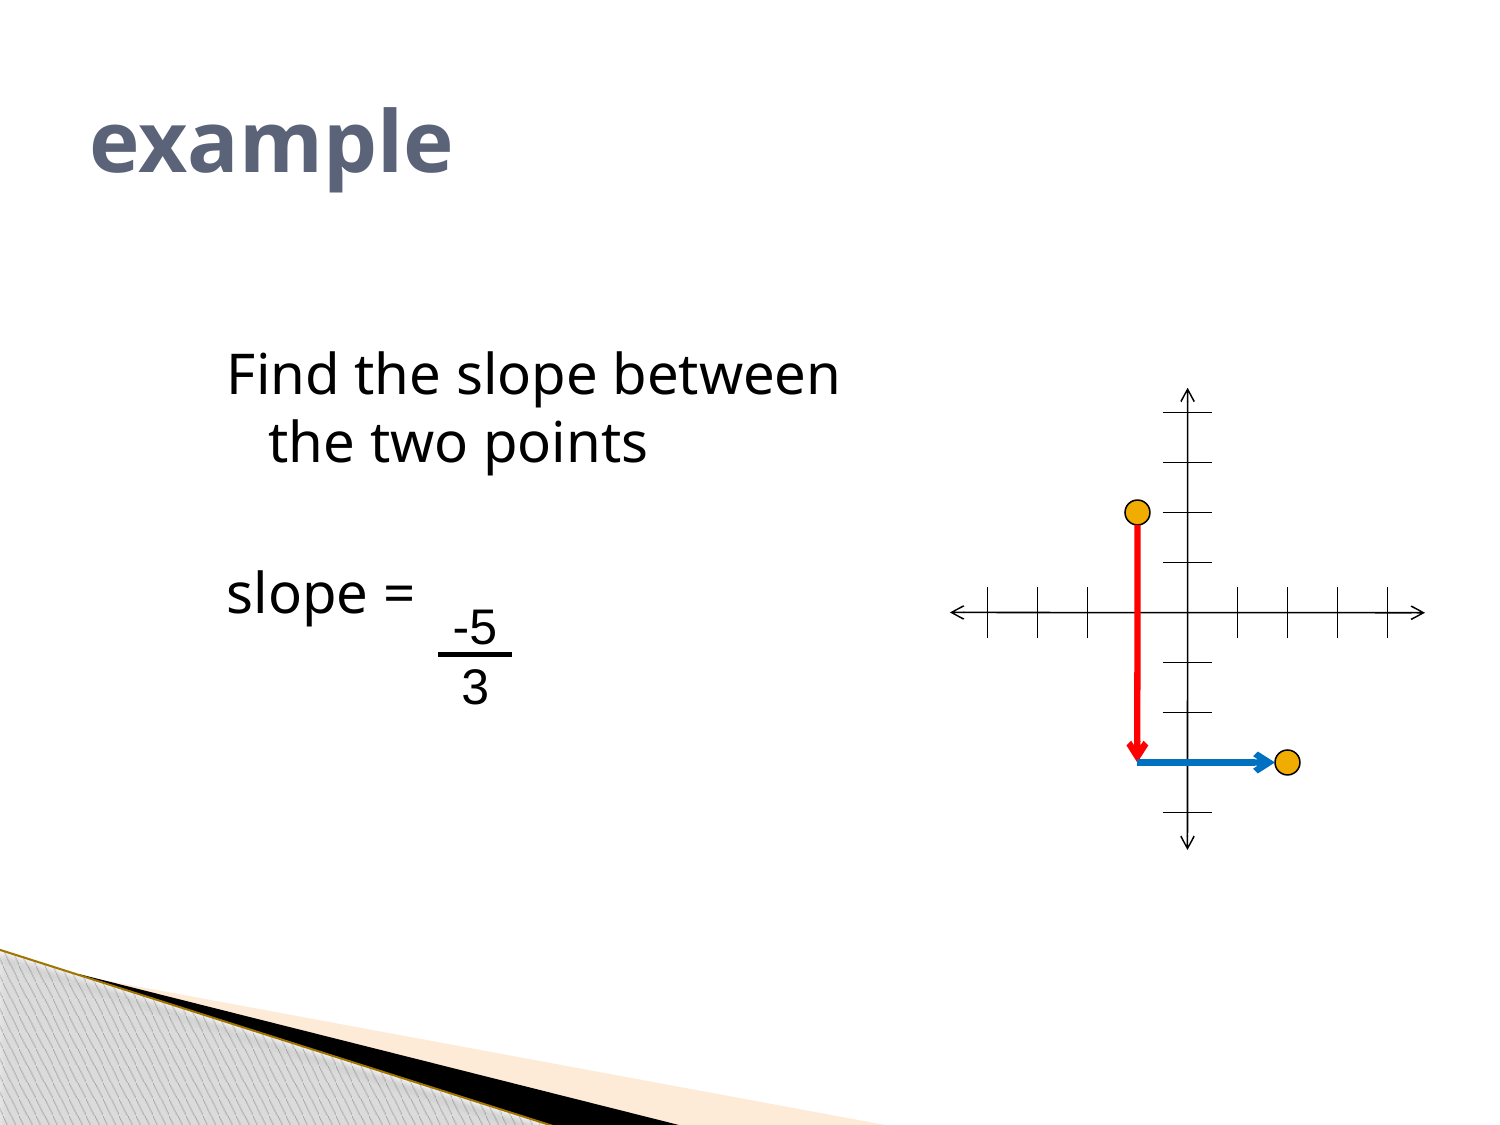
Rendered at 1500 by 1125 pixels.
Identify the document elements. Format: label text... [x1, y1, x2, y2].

text_box [1125, 500, 1150, 525]
list Find the slope between the two points slope = [193, 331, 913, 850]
title example [75, 45, 1425, 233]
text_box -5 3 [437, 662, 513, 723]
text_box [1275, 750, 1300, 775]
text_box -5 3 [437, 587, 513, 655]
